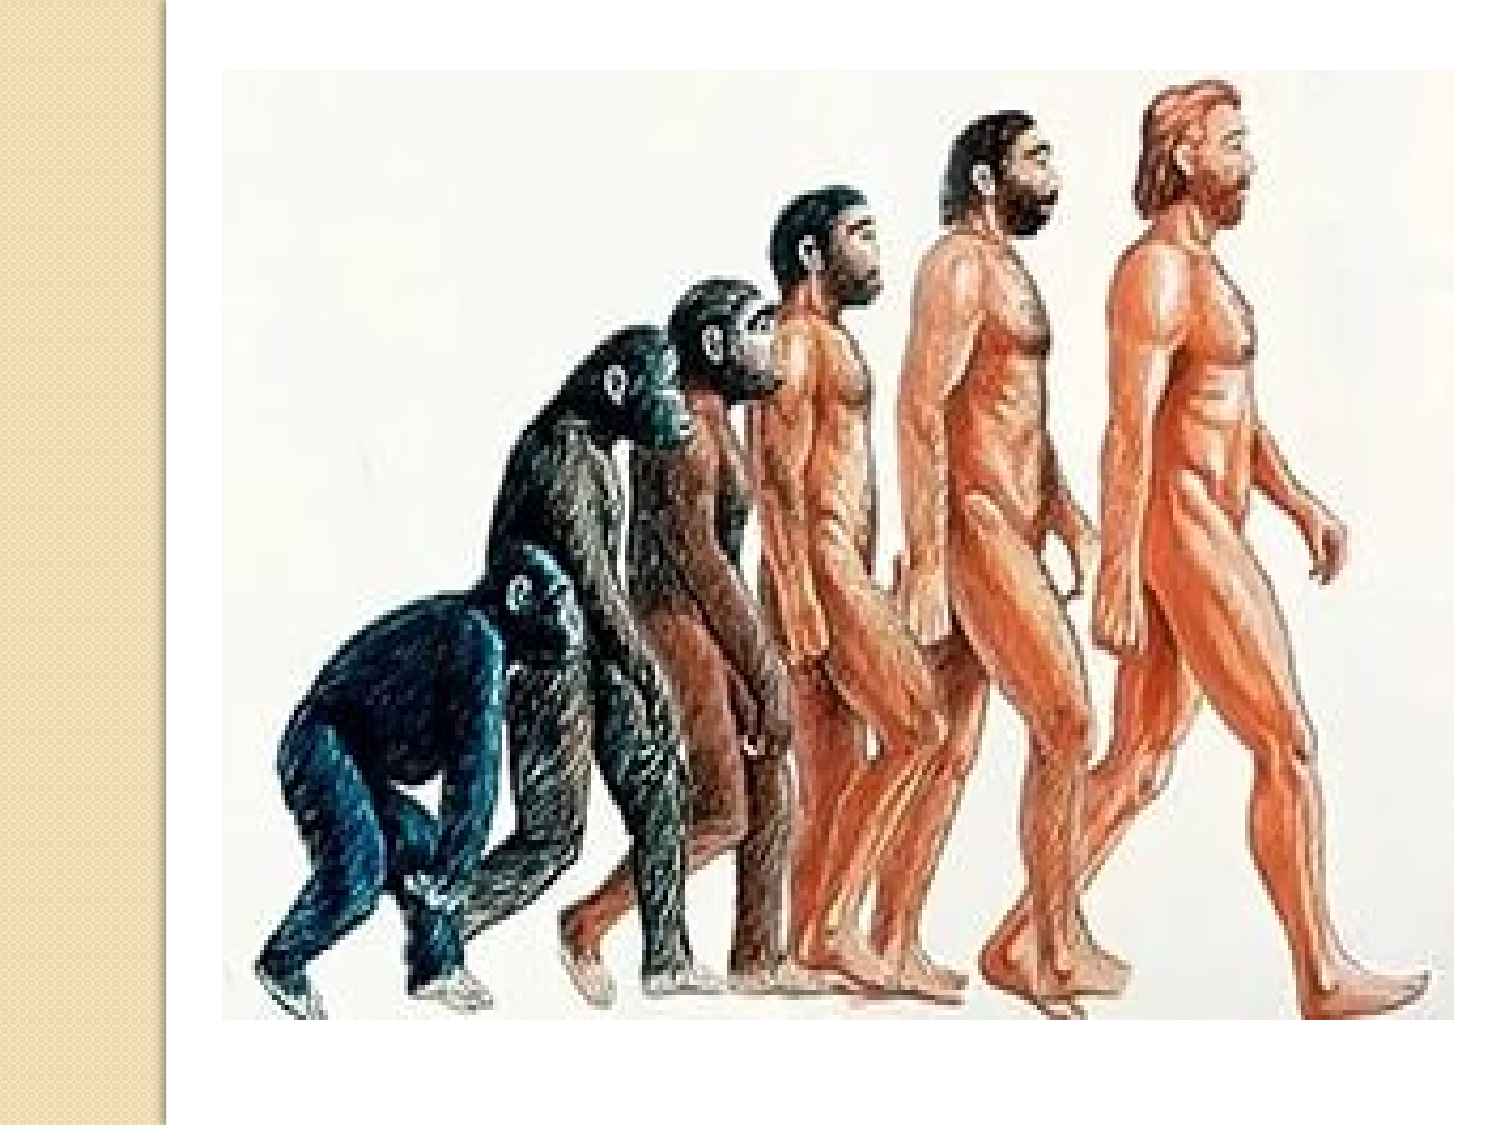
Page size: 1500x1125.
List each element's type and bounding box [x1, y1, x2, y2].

picture [222, 70, 1454, 1020]
